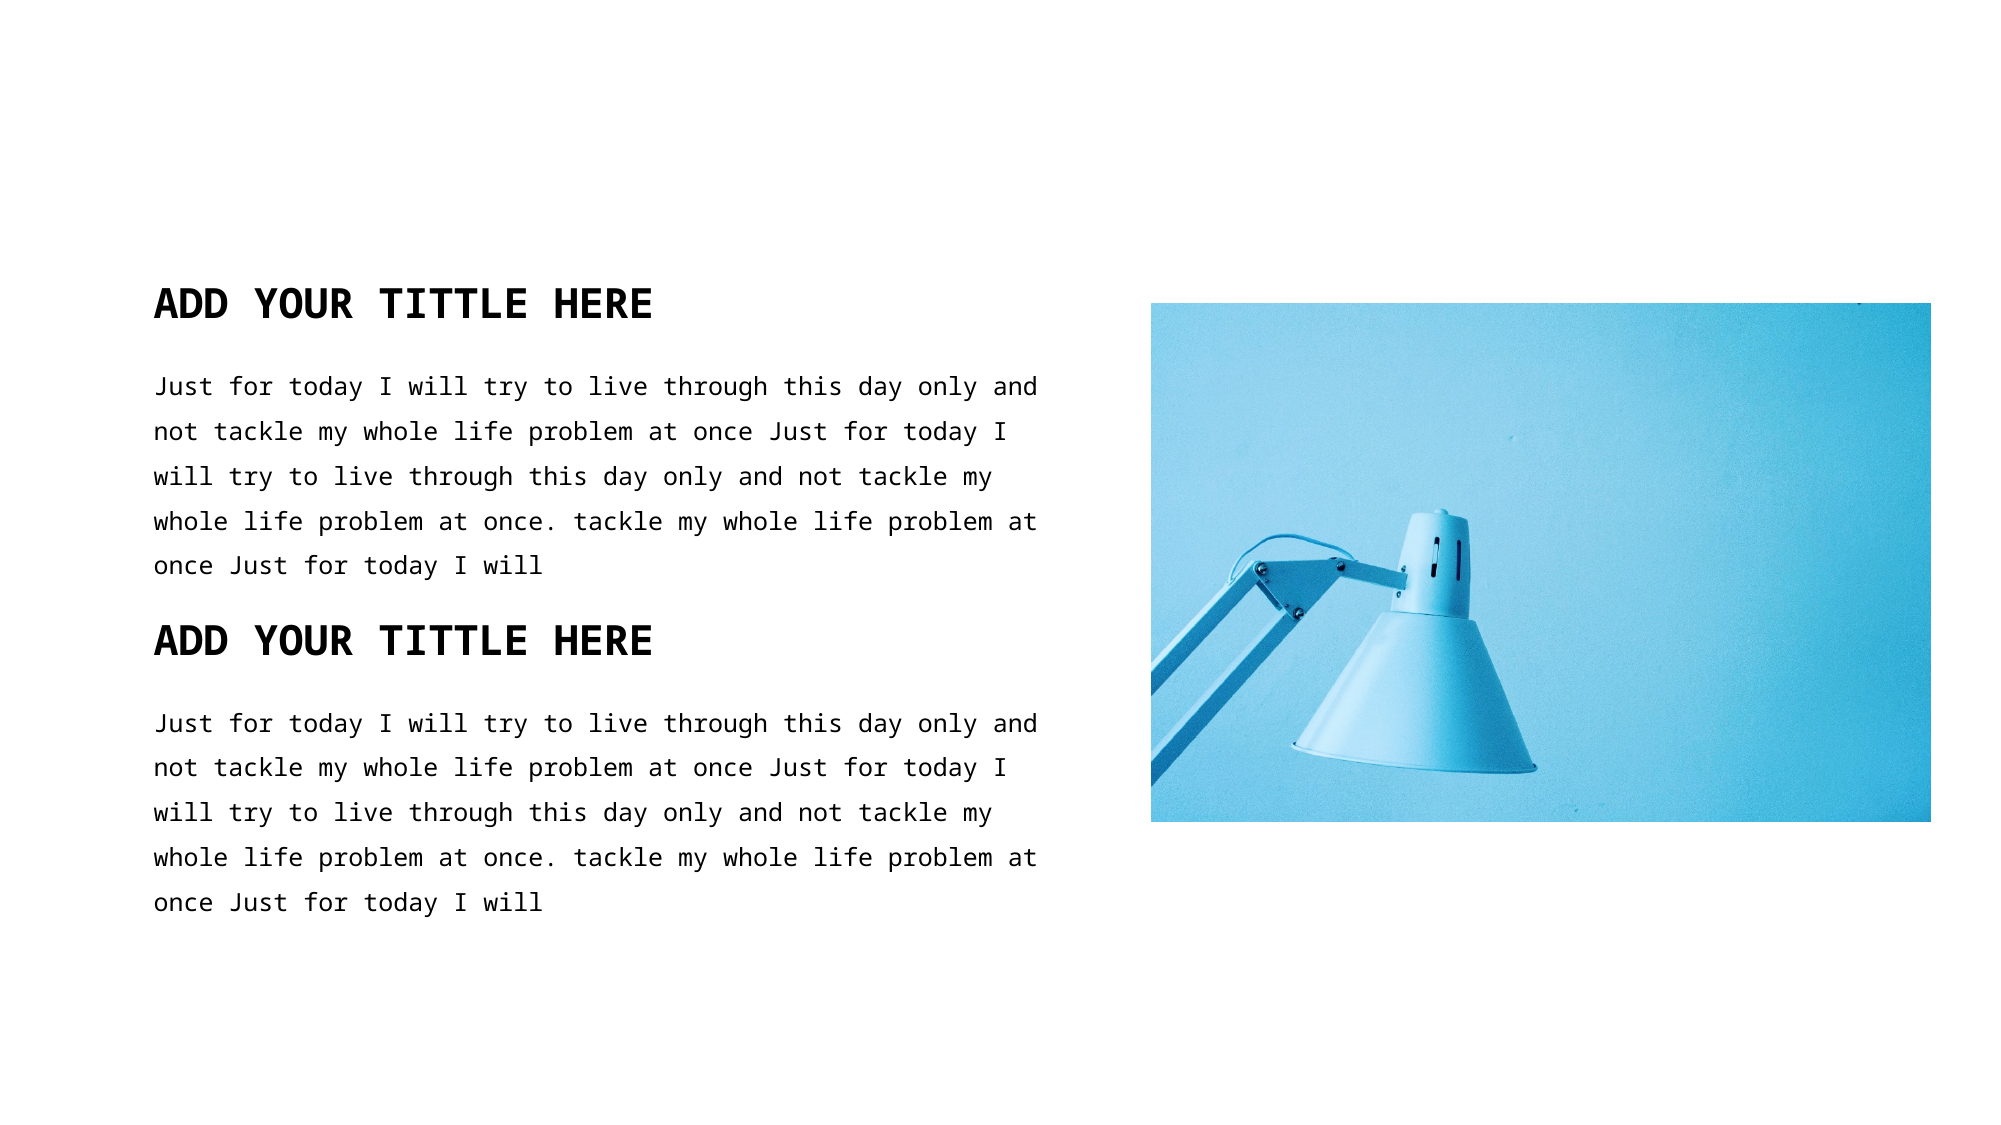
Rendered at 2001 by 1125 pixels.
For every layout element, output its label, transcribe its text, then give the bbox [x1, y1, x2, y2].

text_box Just for today I will try to live through this day only and not tackle my whole life problem at once Just for today I will try to live through this day only and not tackle my whole life problem at once. tackle my whole life problem at once Just for today I will [138, 348, 1090, 588]
picture [1151, 303, 1931, 822]
text_box ADD YOUR TITTLE HERE [138, 269, 1027, 335]
text_box ADD YOUR TITTLE HERE [138, 606, 1027, 671]
text_box Just for today I will try to live through this day only and not tackle my whole life problem at once Just for today I will try to live through this day only and not tackle my whole life problem at once. tackle my whole life problem at once Just for today I will [138, 684, 1090, 924]
